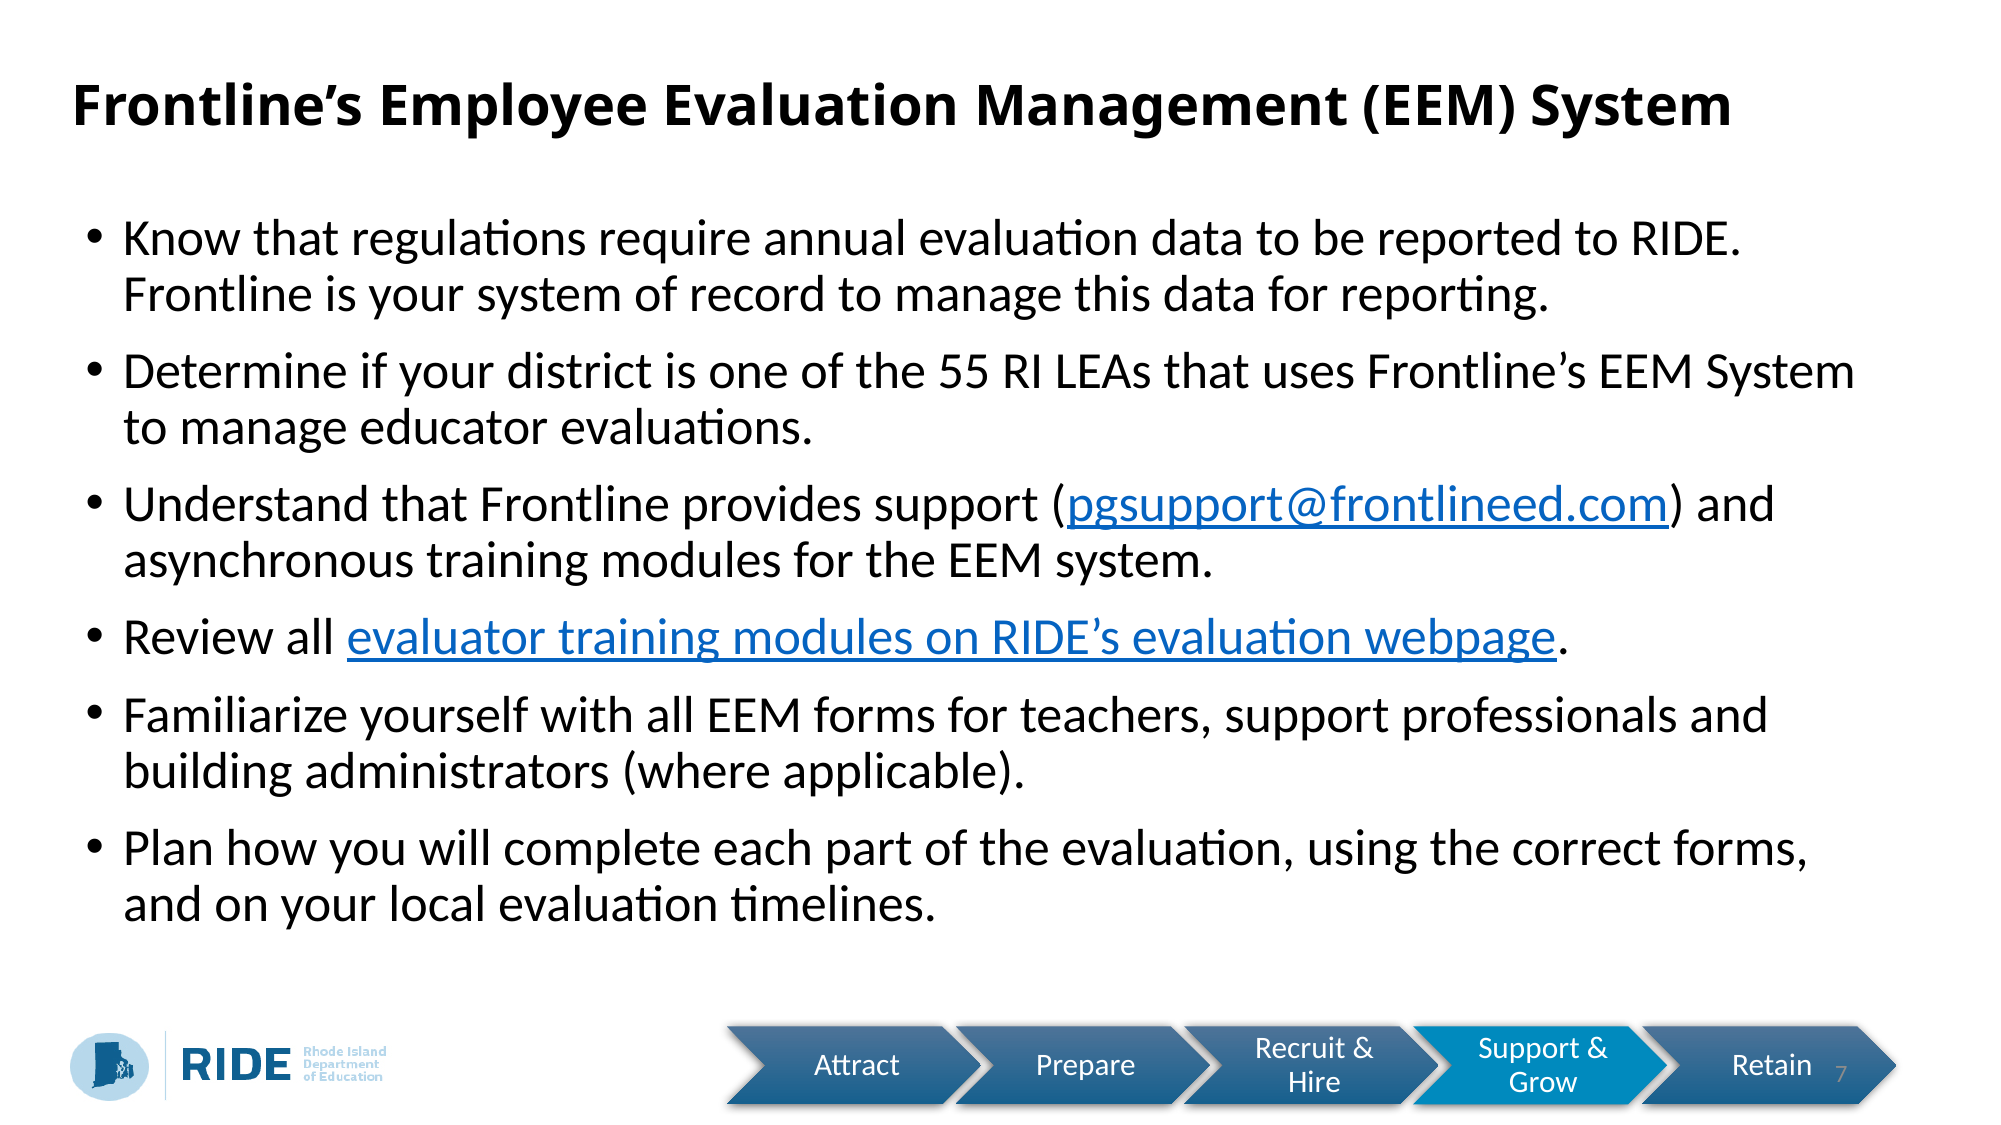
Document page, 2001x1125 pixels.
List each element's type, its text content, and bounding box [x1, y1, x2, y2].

slide_number 7 [1412, 1042, 1863, 1103]
picture [61, 1026, 431, 1105]
list Know that regulations require annual evaluation data to be reported to RIDE. Frontline is your system of record to manage this data for reporting. Determine if your district is one of the 55 RI LEAs that uses Frontline’s EEM System to manage educator evaluations. Understand that Frontline provides support (pgsupport@frontlineed.com) and asynchronous training modules for the EEM system. Review all evaluator training modules on RIDE’s evaluation webpage. Familiarize yourself with all EEM forms for teachers, support professionals and building administrators (where applicable). Plan how you will complete each part of the evaluation, using the correct forms, and on your local evaluation timelines. [70, 203, 1902, 986]
title Frontline’s Employee Evaluation Management (EEM) System [56, 40, 1782, 175]
